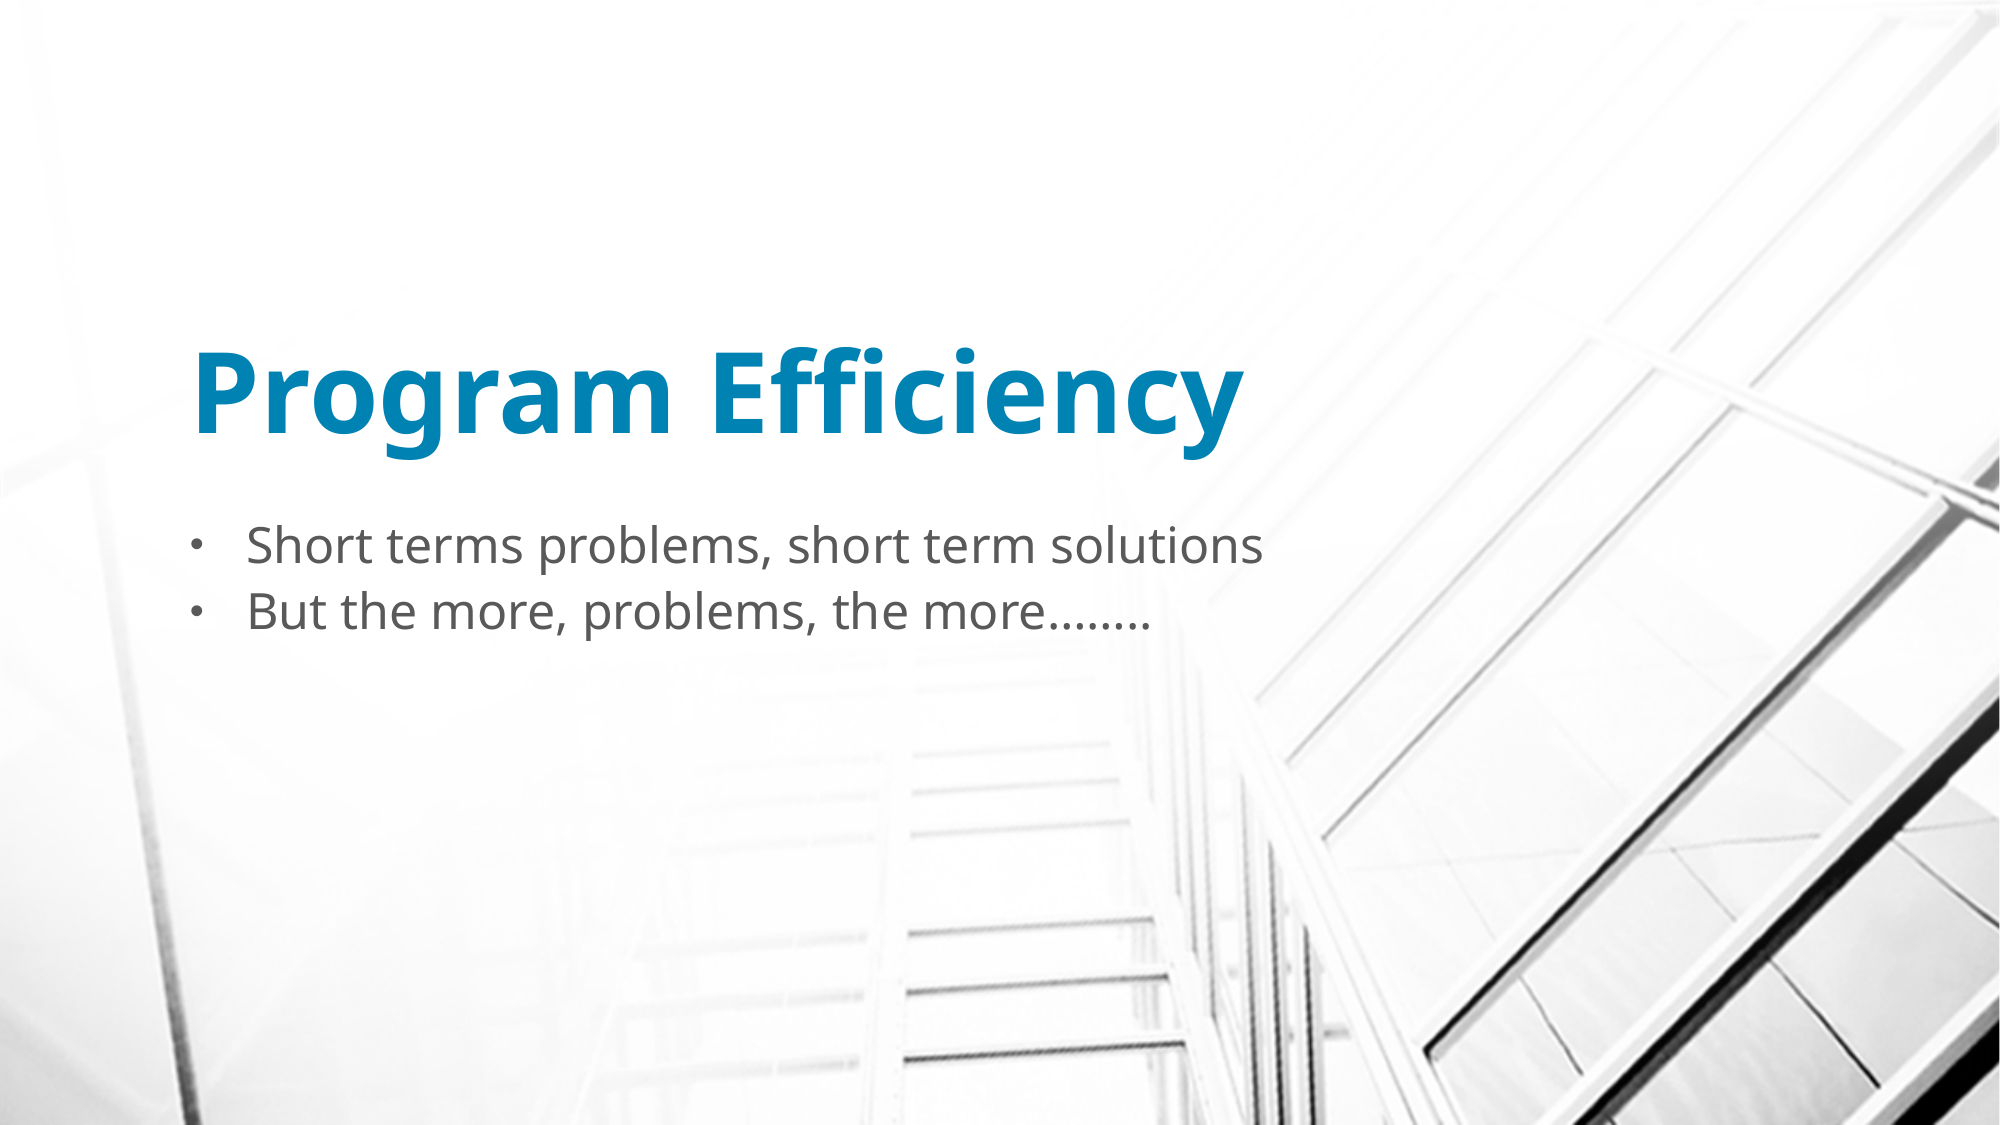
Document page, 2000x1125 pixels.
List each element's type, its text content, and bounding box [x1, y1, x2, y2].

picture [0, 0, 2000, 1125]
list Short terms problems, short term solutions But the more, problems, the more…….. [174, 512, 1313, 738]
title Program Efficiency [174, 87, 1600, 463]
